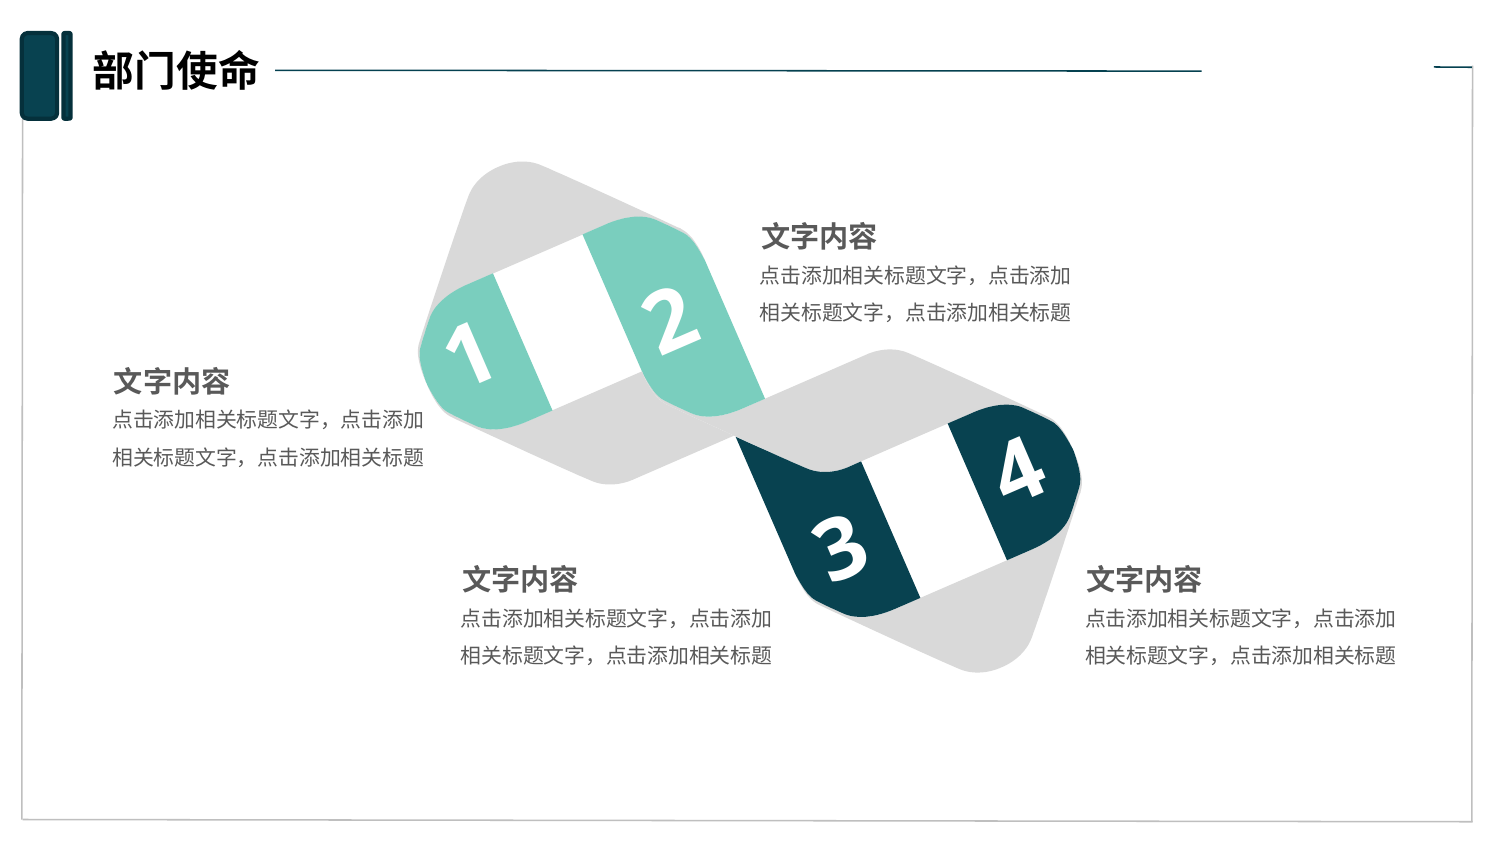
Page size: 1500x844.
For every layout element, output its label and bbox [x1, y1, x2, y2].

text_box [21, 32, 1473, 823]
